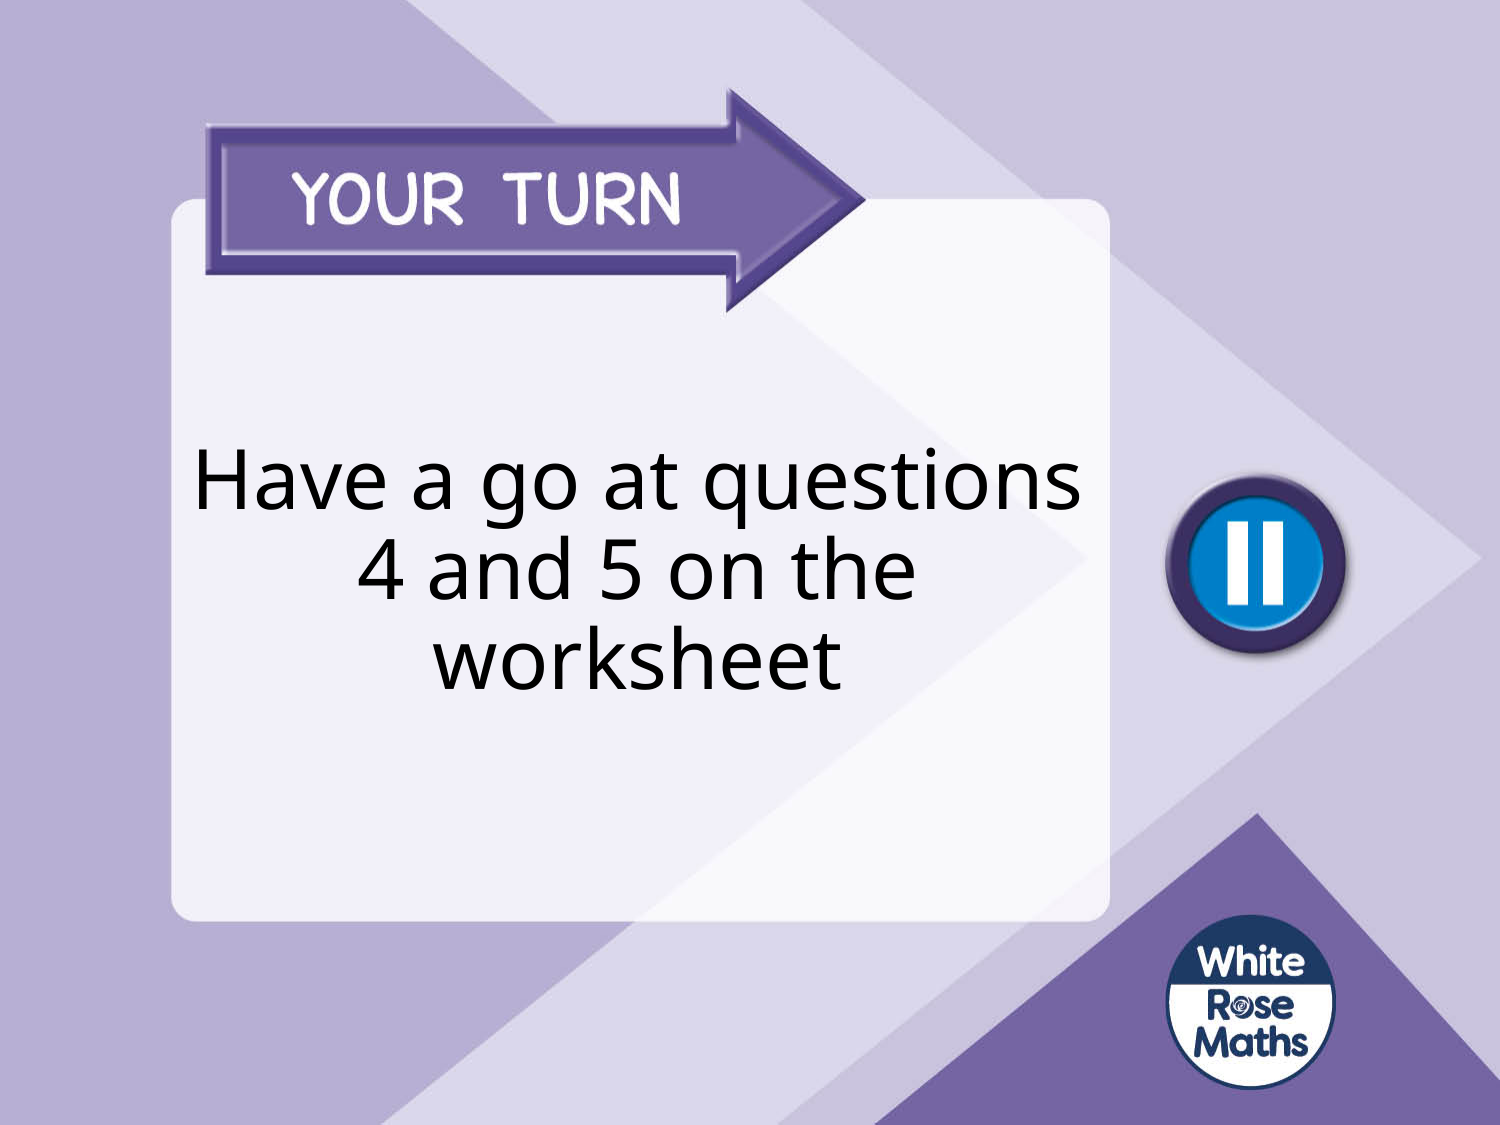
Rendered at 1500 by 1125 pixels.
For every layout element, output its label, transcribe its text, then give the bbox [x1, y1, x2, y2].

title Have a go at questions 4 and 5 on the worksheet [170, 326, 1106, 820]
picture [0, 0, 1500, 1125]
